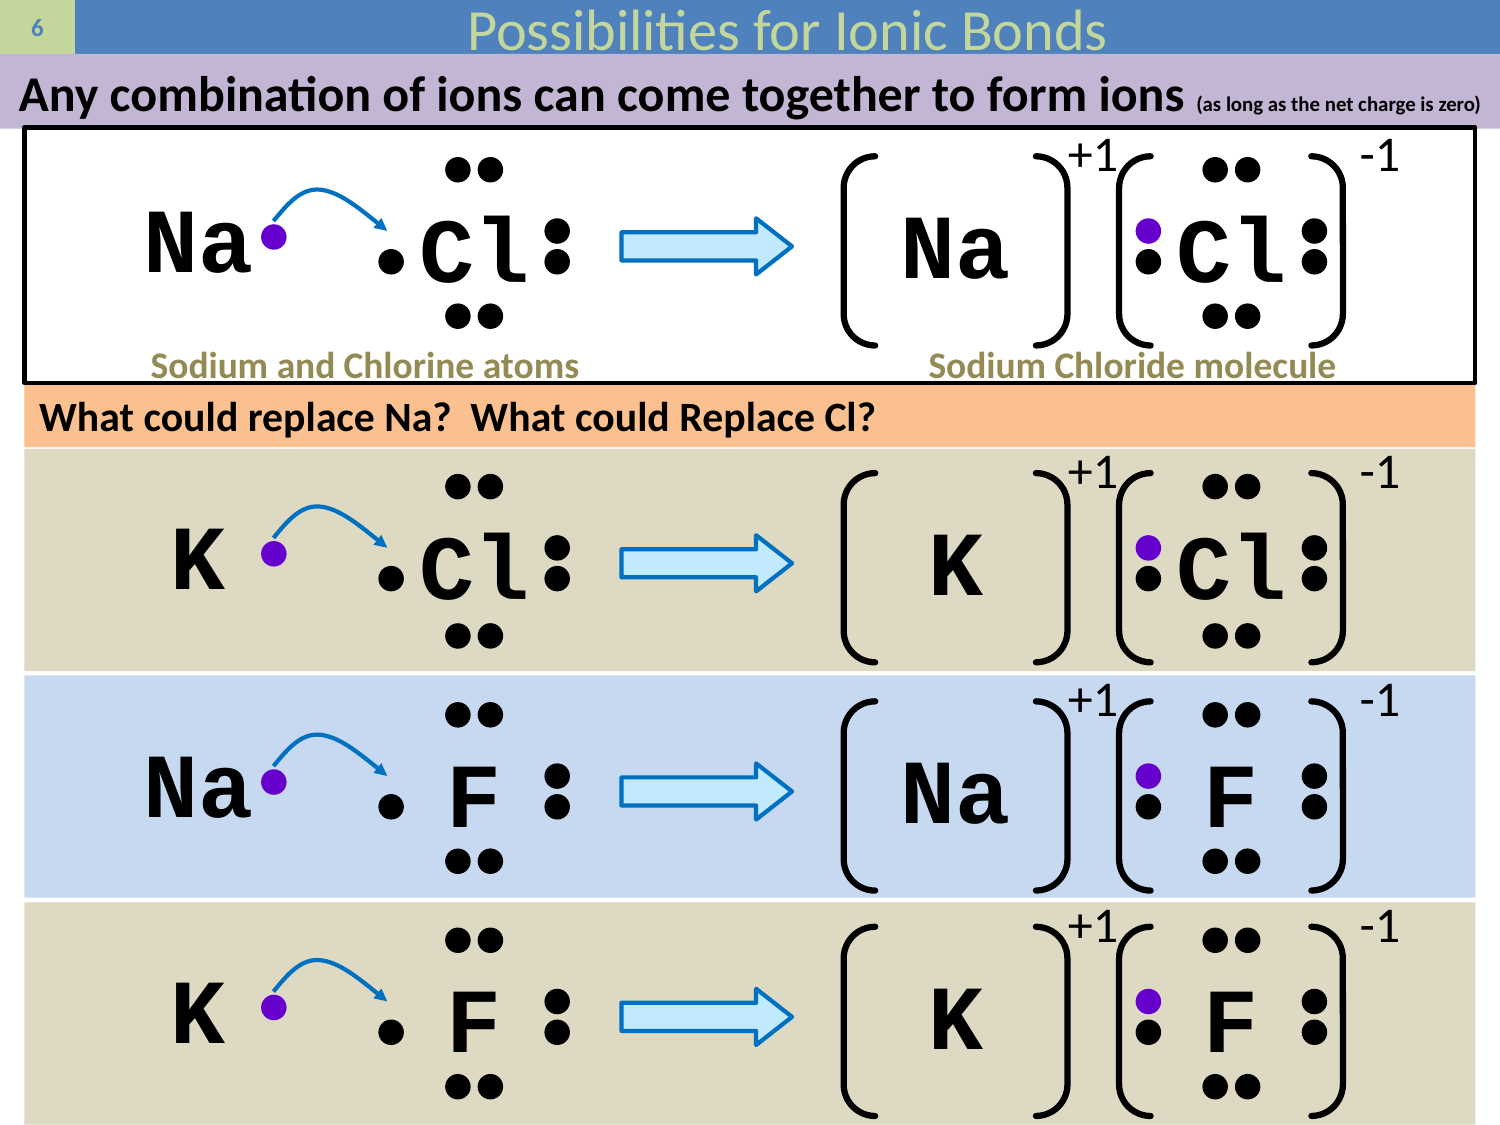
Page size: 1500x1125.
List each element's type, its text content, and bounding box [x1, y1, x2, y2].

text_box [1146, 448, 1344, 498]
text_box [22, 447, 1053, 659]
text_box [271, 504, 388, 548]
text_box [1135, 534, 1162, 592]
text_box Any combination of ions can come together to form ions (as long as the net charge is zero) [0, 53, 1500, 129]
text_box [24, 658, 1476, 884]
text_box [1118, 472, 1344, 657]
text_box K [122, 490, 274, 616]
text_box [1202, 622, 1261, 649]
text_box What could replace Na? What could Replace Cl? [24, 403, 1476, 448]
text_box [1202, 473, 1261, 500]
text_box [376, 563, 406, 594]
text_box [24, 884, 1476, 1125]
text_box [444, 473, 504, 500]
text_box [544, 534, 571, 592]
text_box [259, 539, 289, 569]
title Possibilities for Ionic Bonds [75, 0, 1500, 53]
text_box [1057, 506, 1130, 657]
text_box [619, 533, 795, 594]
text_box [24, 113, 1476, 395]
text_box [1301, 534, 1328, 592]
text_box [444, 622, 504, 649]
text_box Cl [391, 500, 558, 625]
text_box [842, 472, 1069, 657]
text_box +1 [1053, 431, 1146, 506]
text_box -1 [1344, 431, 1438, 506]
text_box [1332, 447, 1477, 659]
